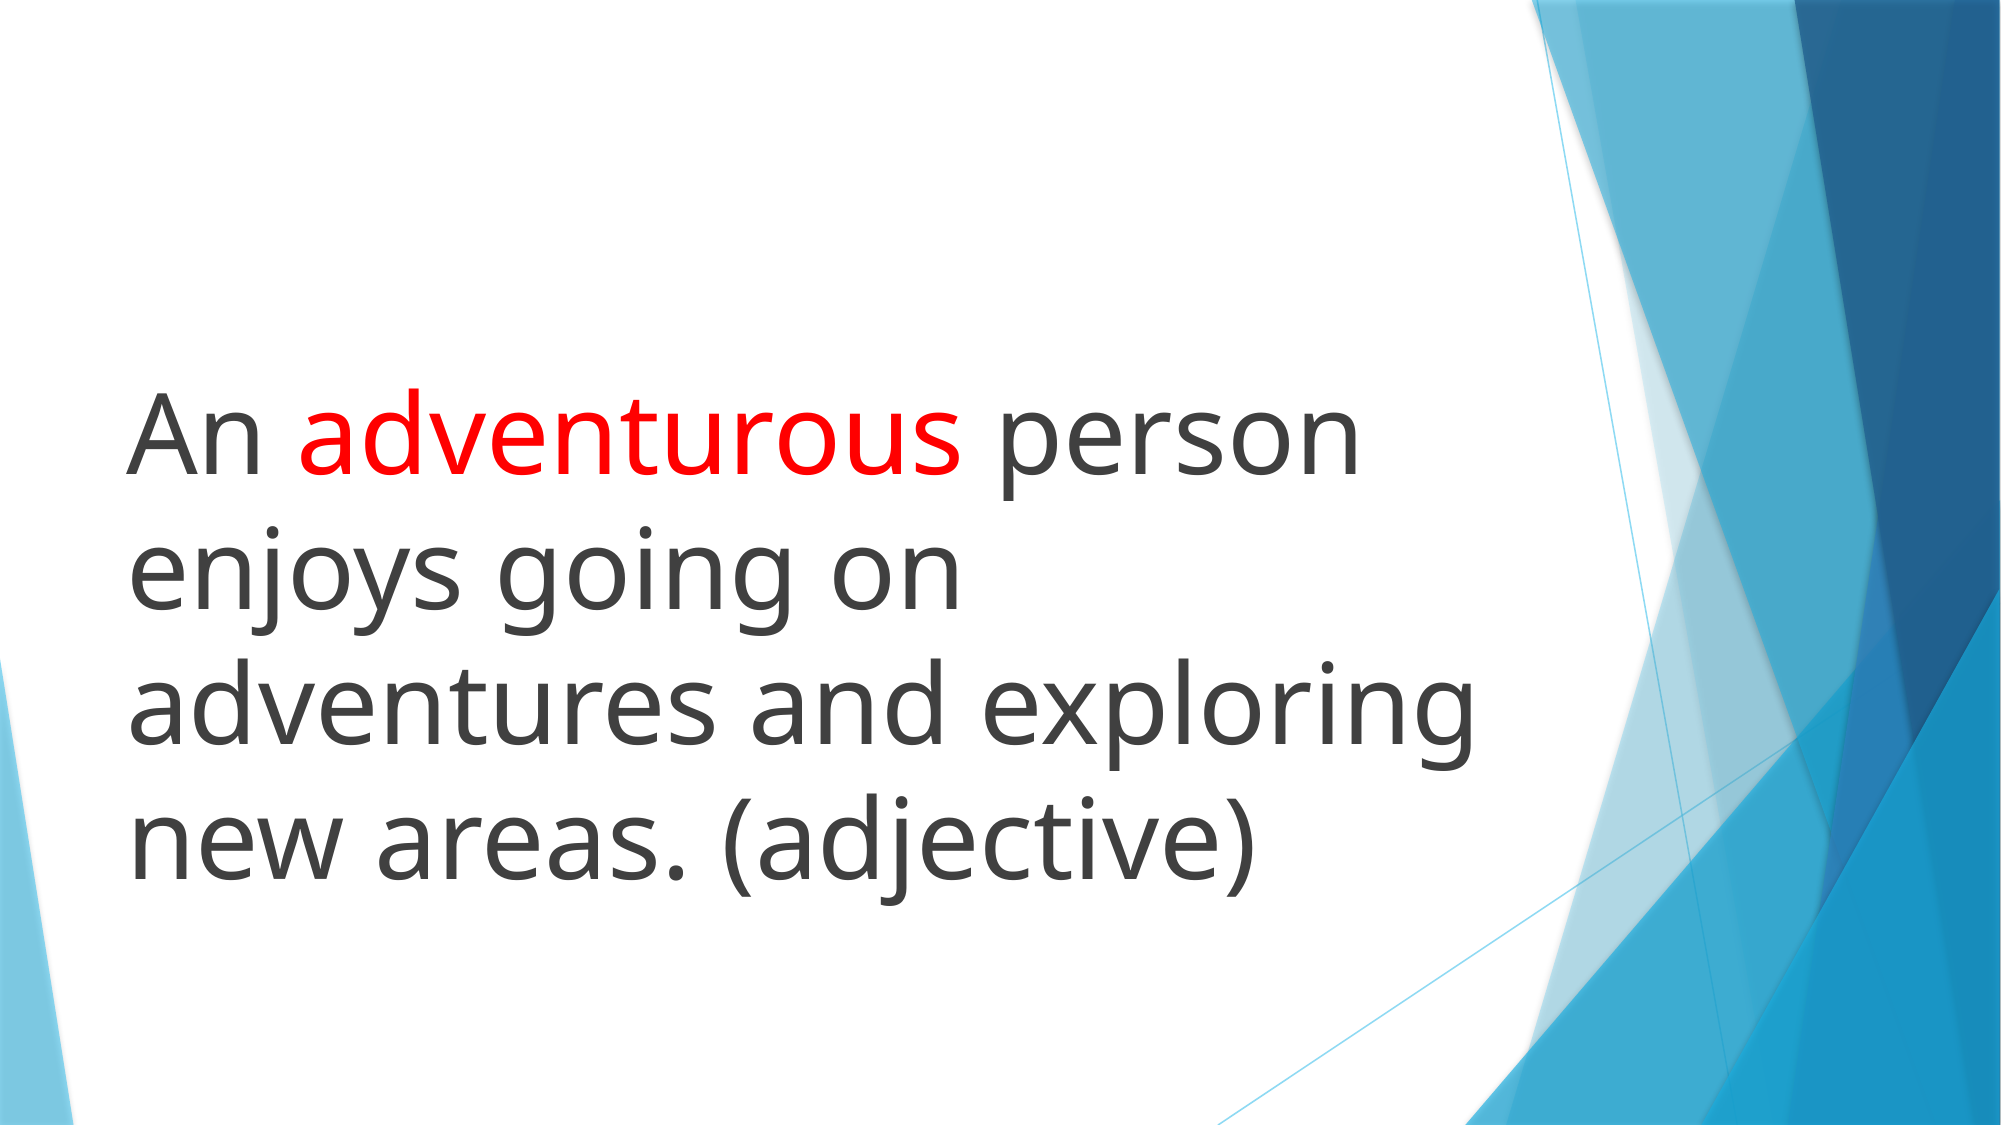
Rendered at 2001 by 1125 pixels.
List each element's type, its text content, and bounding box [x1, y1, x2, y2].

list An adventurous person enjoys going on adventures and exploring new areas. (adjective) [111, 354, 1522, 992]
